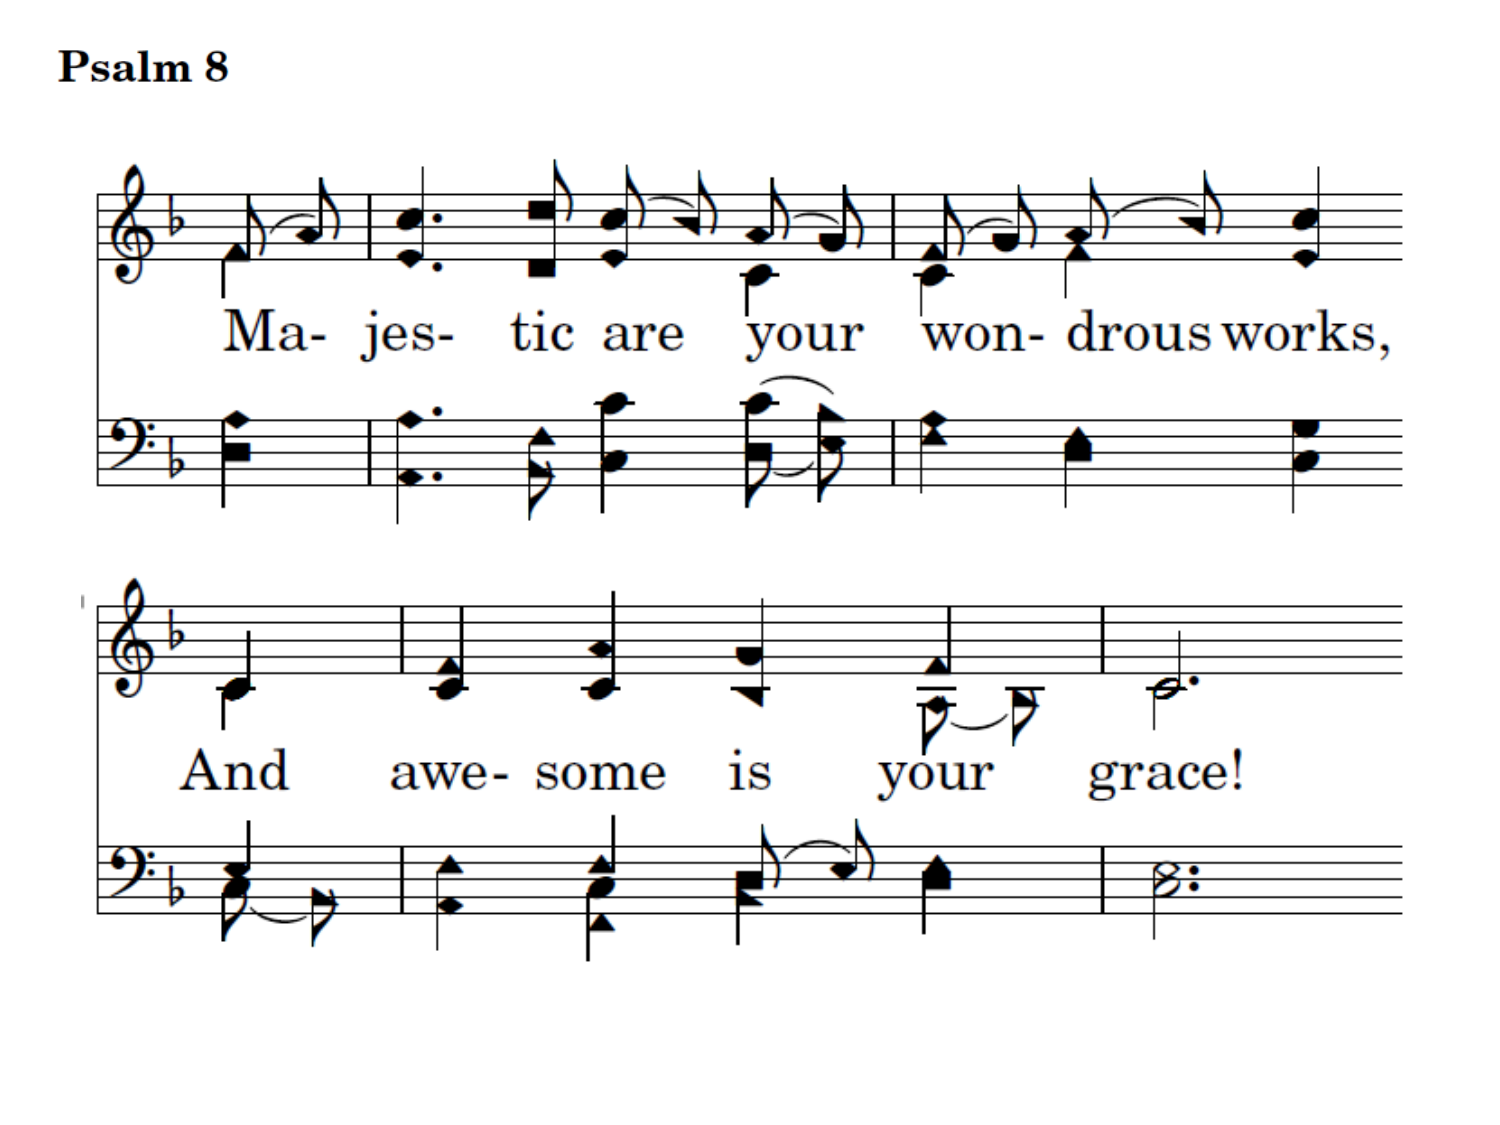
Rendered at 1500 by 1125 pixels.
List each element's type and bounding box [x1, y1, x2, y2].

picture [24, 37, 263, 94]
picture [80, 147, 1419, 978]
